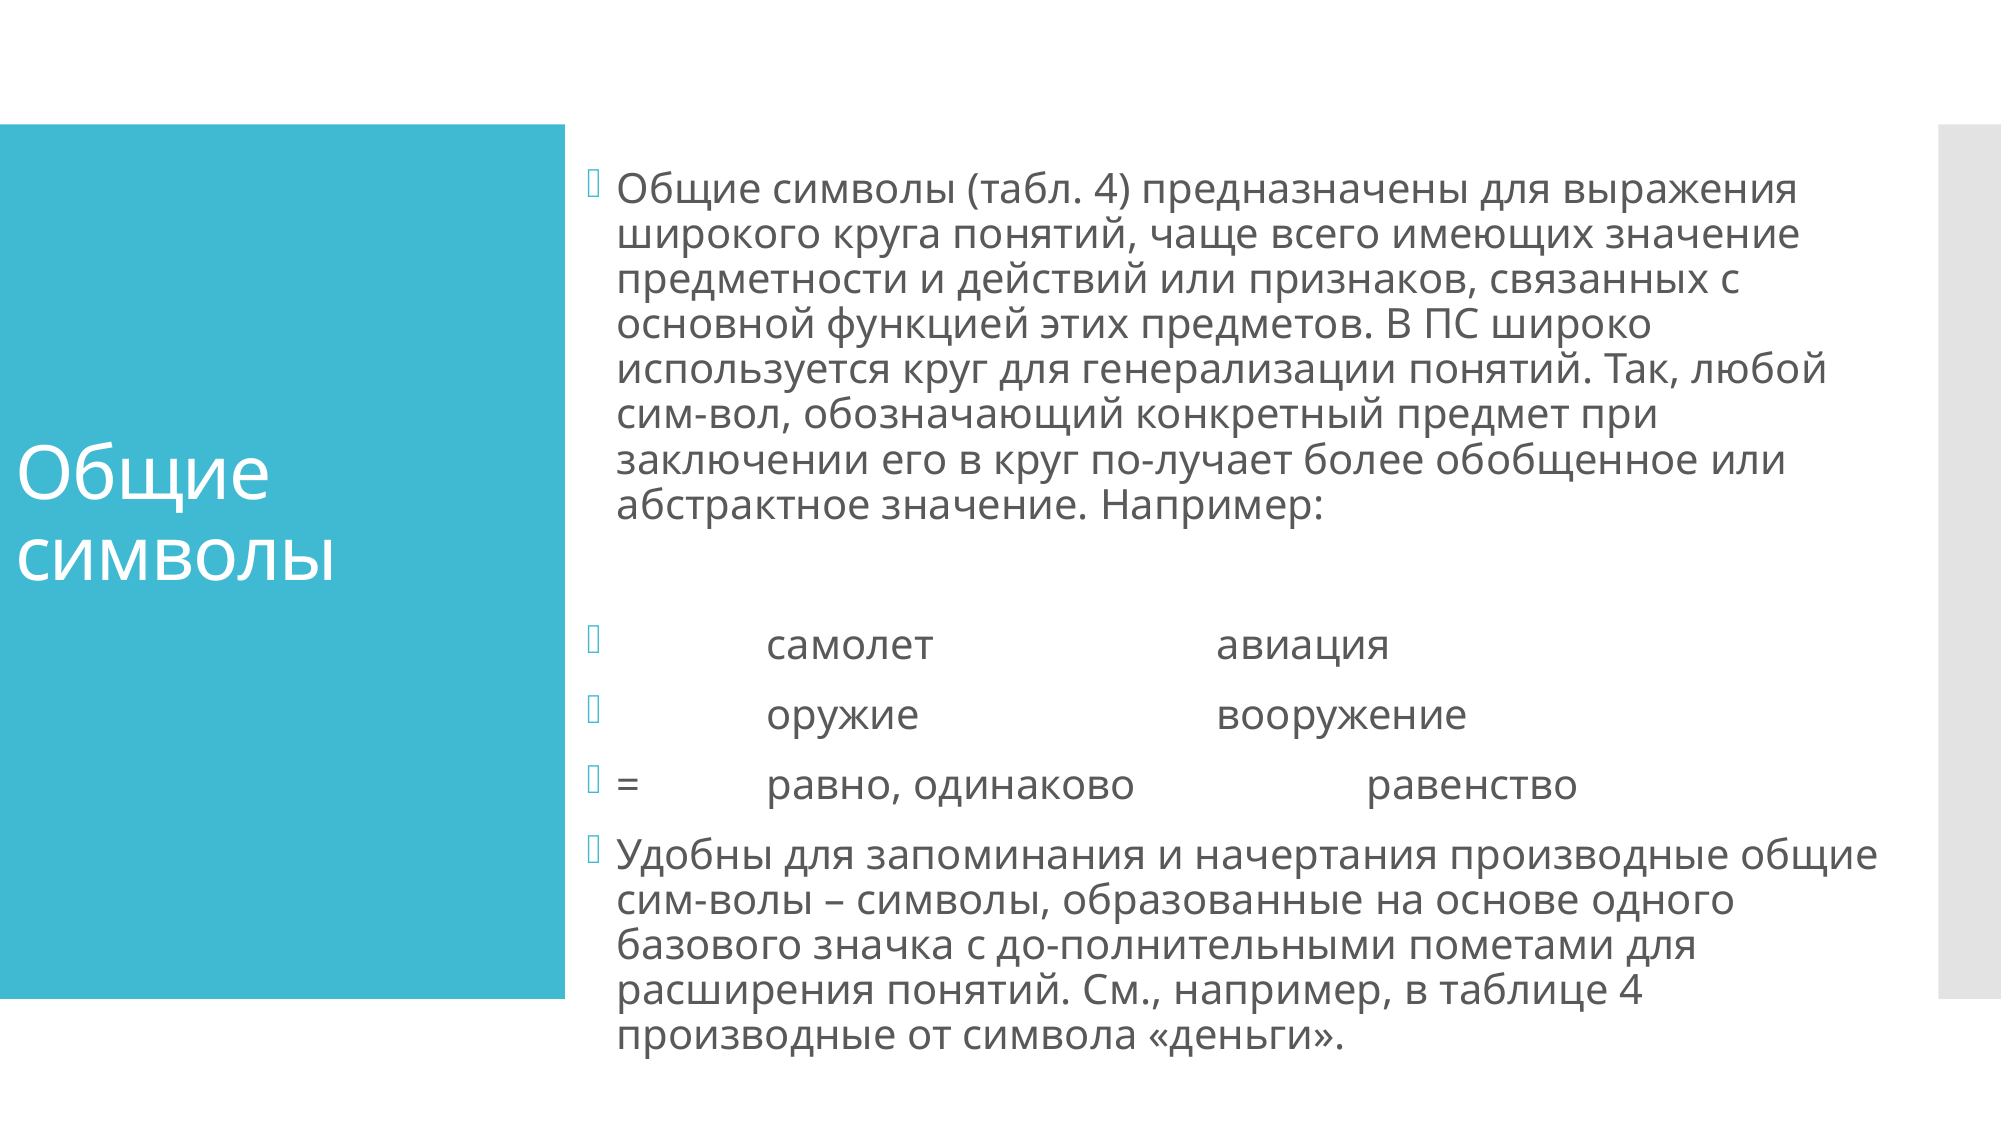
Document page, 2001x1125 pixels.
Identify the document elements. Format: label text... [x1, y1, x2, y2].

list Общие символы (табл. 4) предназначены для выражения широкого круга понятий, чаще всего имеющих значение предметности и действий или признаков, связанных с основной функцией этих предметов. В ПС широко используется круг для генерализации понятий. Так, любой сим-вол, обозначающий конкретный предмет при заключении его в круг по-лучает более обобщенное или абстрактное значение. Например: самолет авиация оружие вооружение = равно, одинаково равенство Удобны для запоминания и начертания производные общие сим-волы – символы, образованные на основе одного базового значка с до-полнительными пометами для расширения понятий. См., например, в таблице 4 производные от символа «деньги». [571, 85, 1932, 1089]
title Общие символы [0, 119, 571, 1002]
